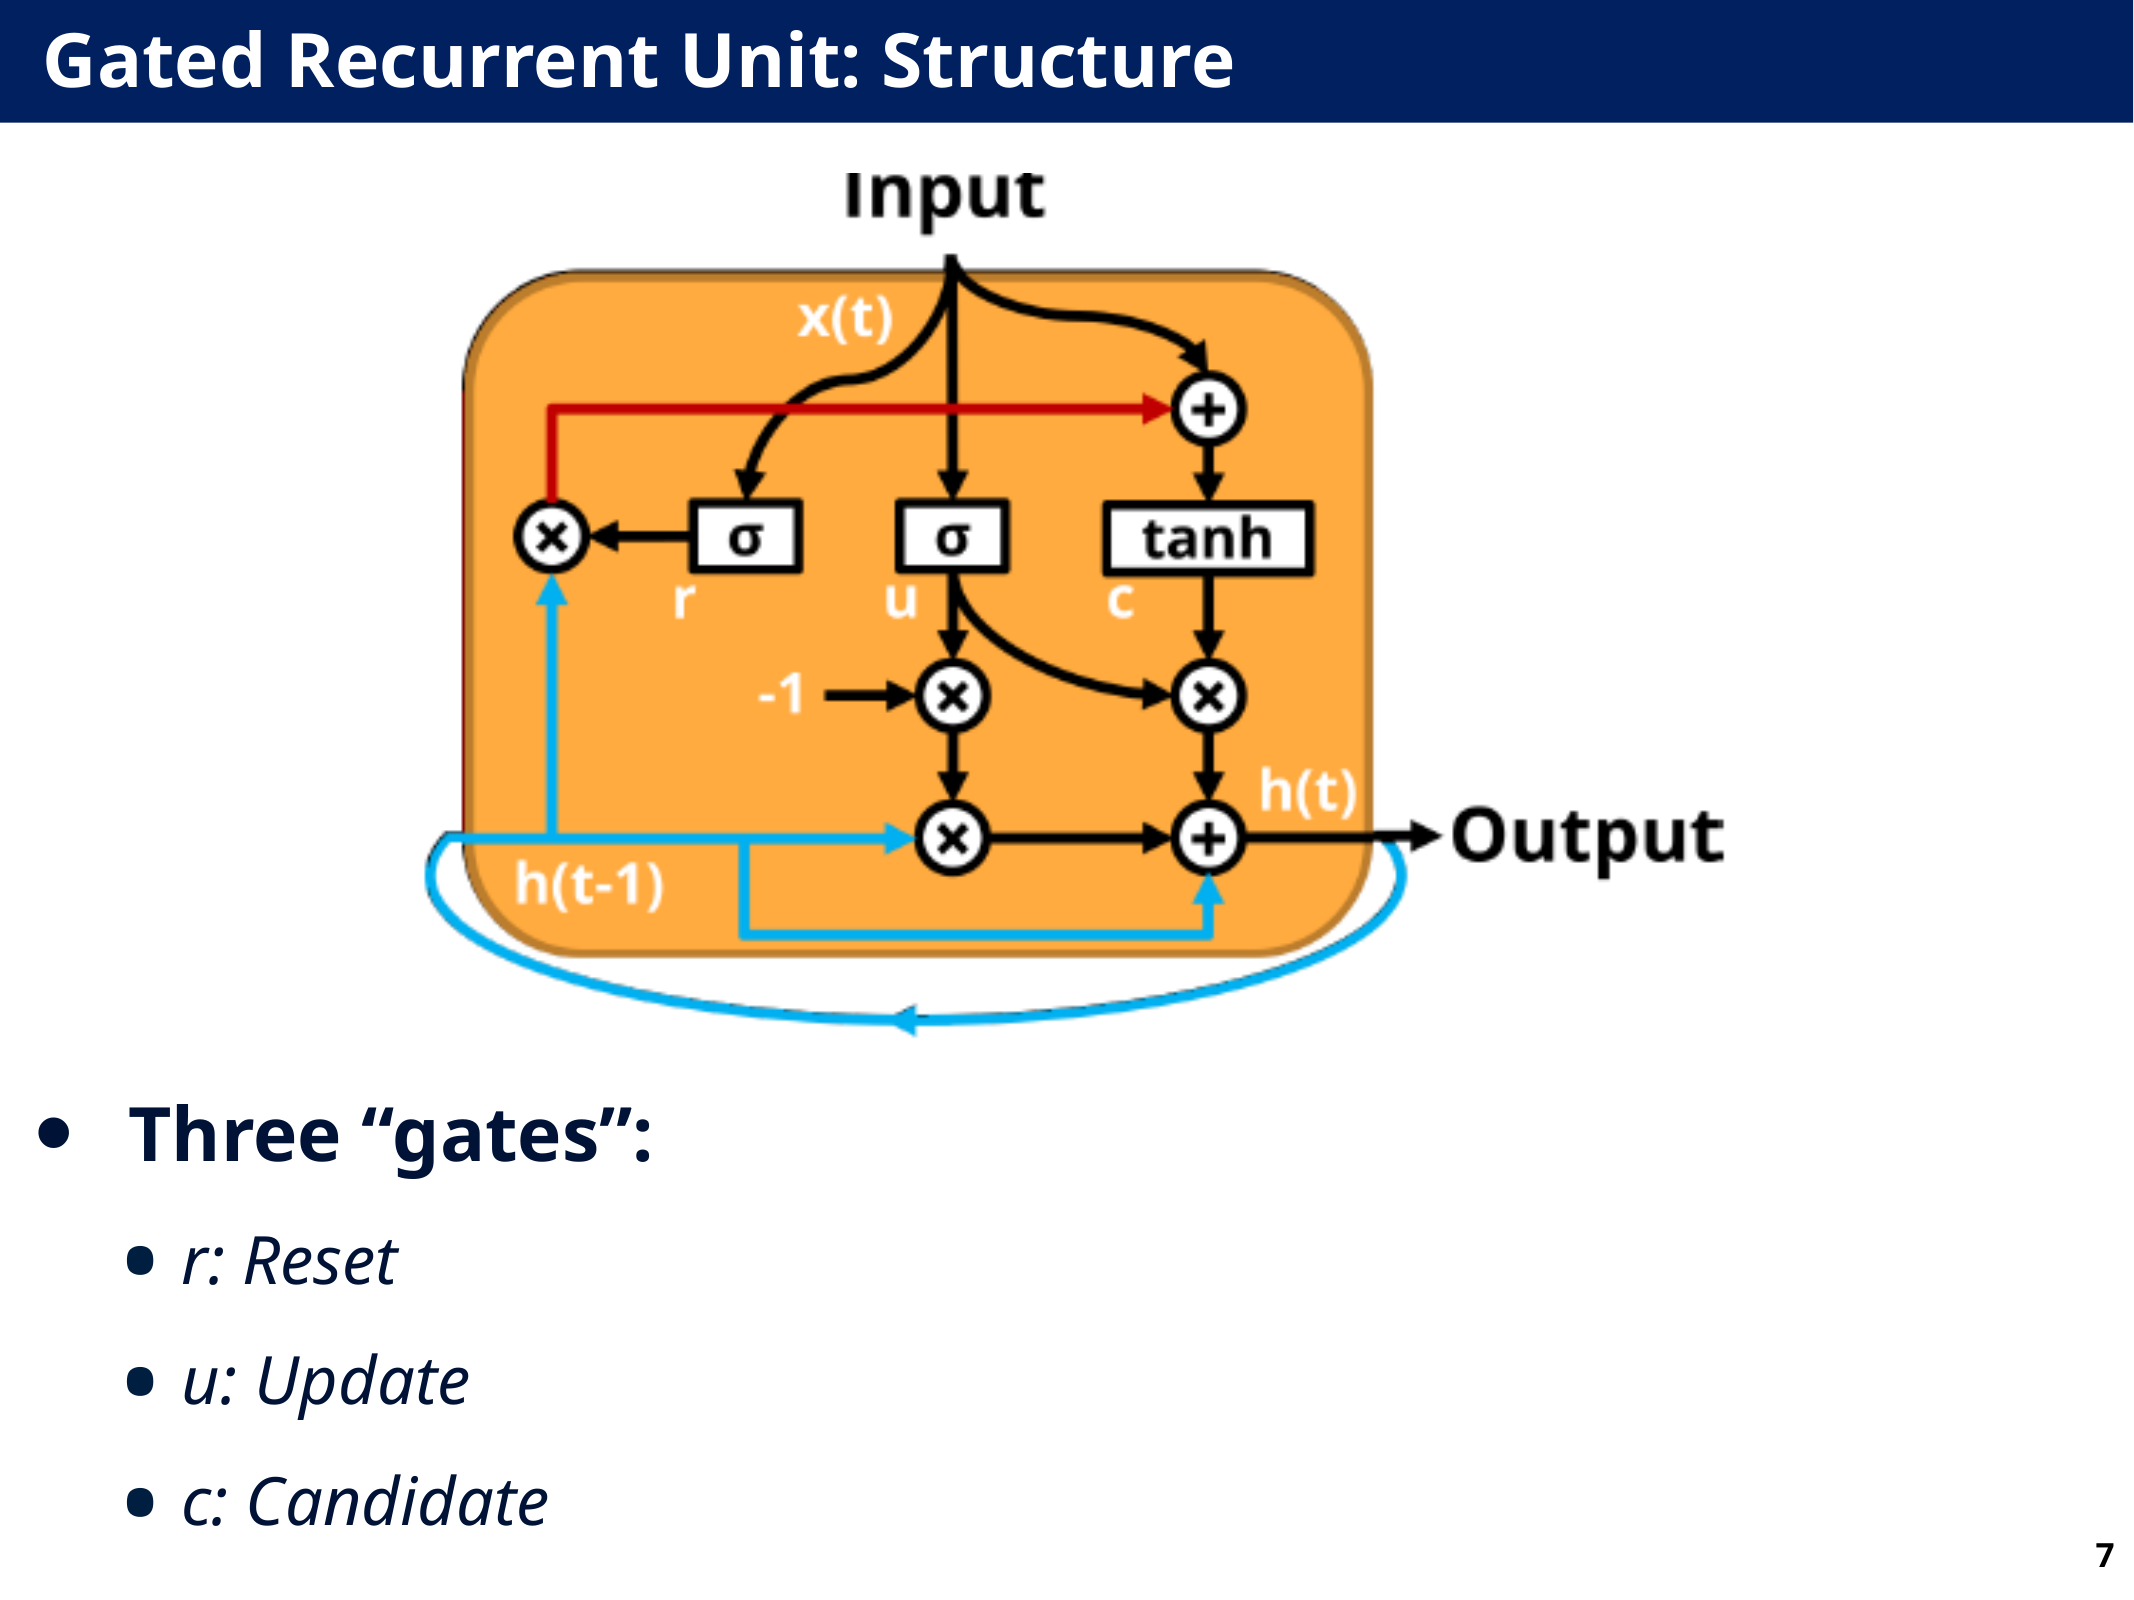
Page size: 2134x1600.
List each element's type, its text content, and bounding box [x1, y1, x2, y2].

list Three “gates”: r: Reset u: Update c: Candidate [34, 1086, 2112, 1401]
picture [366, 173, 1767, 1056]
slide_number 7 [1632, 1514, 2130, 1600]
title Gated Recurrent Unit: Structure [0, 0, 2134, 123]
